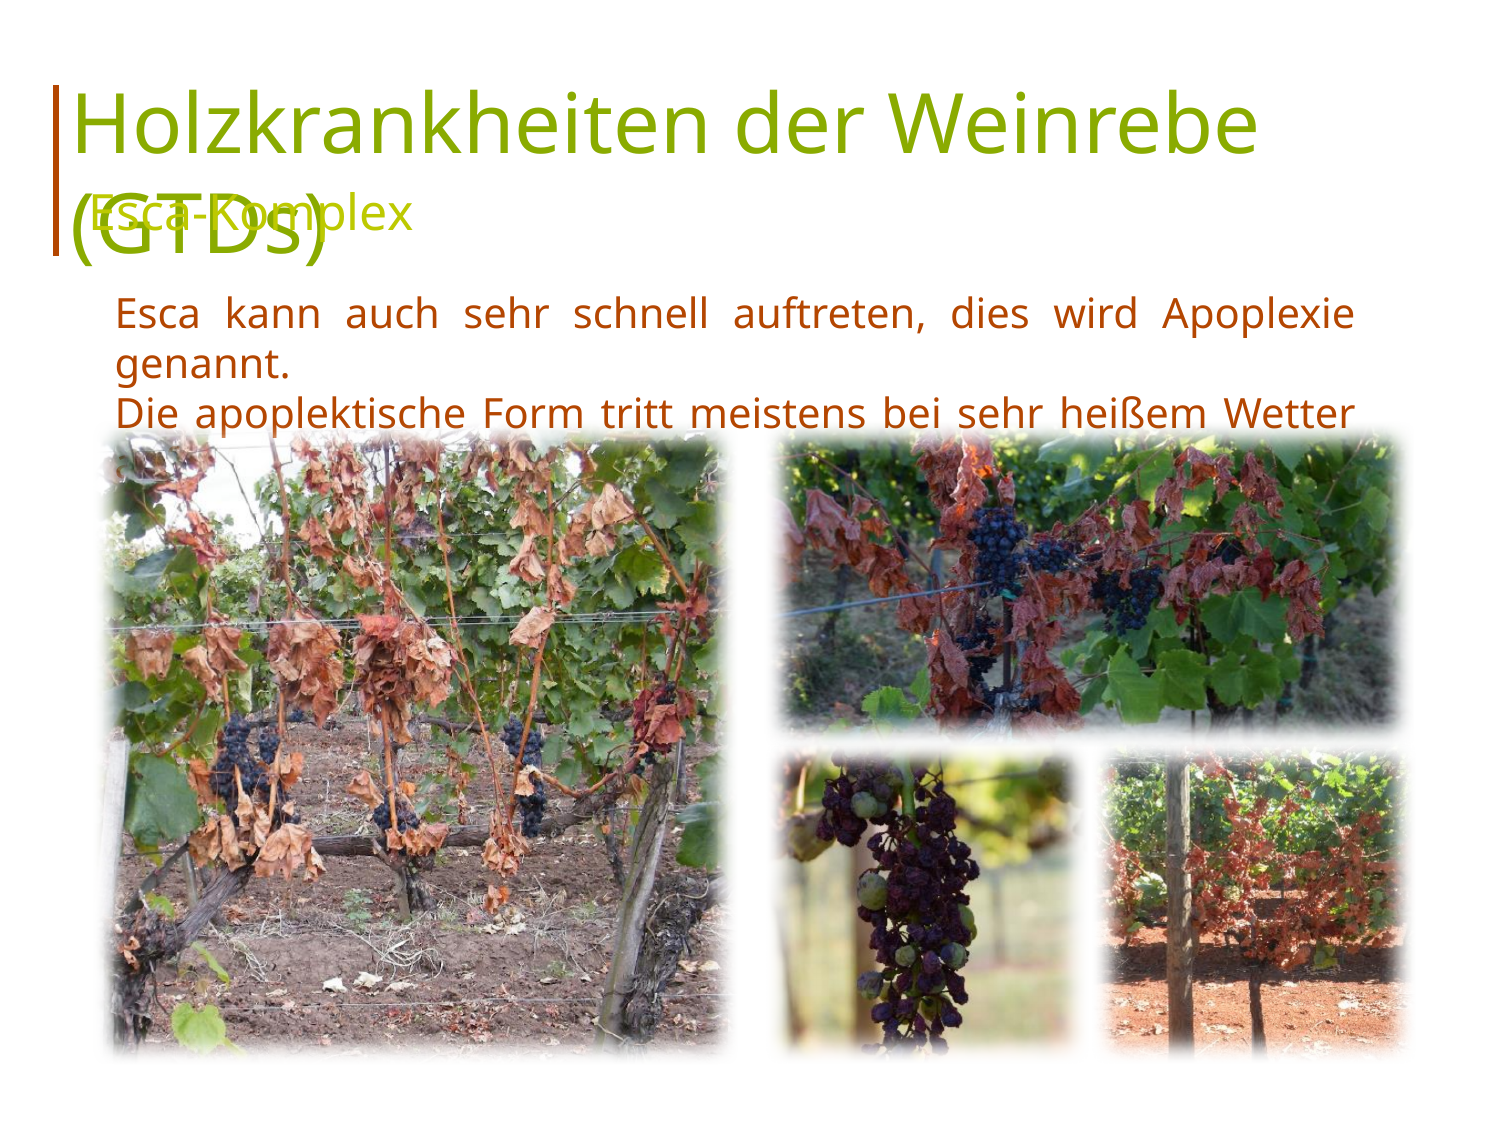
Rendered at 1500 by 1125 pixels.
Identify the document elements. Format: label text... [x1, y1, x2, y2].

text_box Holzkrankheiten der Weinrebe (GTDs) [55, 62, 1454, 278]
picture [93, 420, 738, 1065]
text_box Esca kann auch sehr schnell auftreten, dies wird Apoplexie genannt. Die apoplektische Form tritt meistens bei sehr heißem Wetter auf. [99, 279, 1372, 495]
text_box Esca-Komplex [73, 172, 1376, 248]
picture [764, 421, 1417, 1065]
